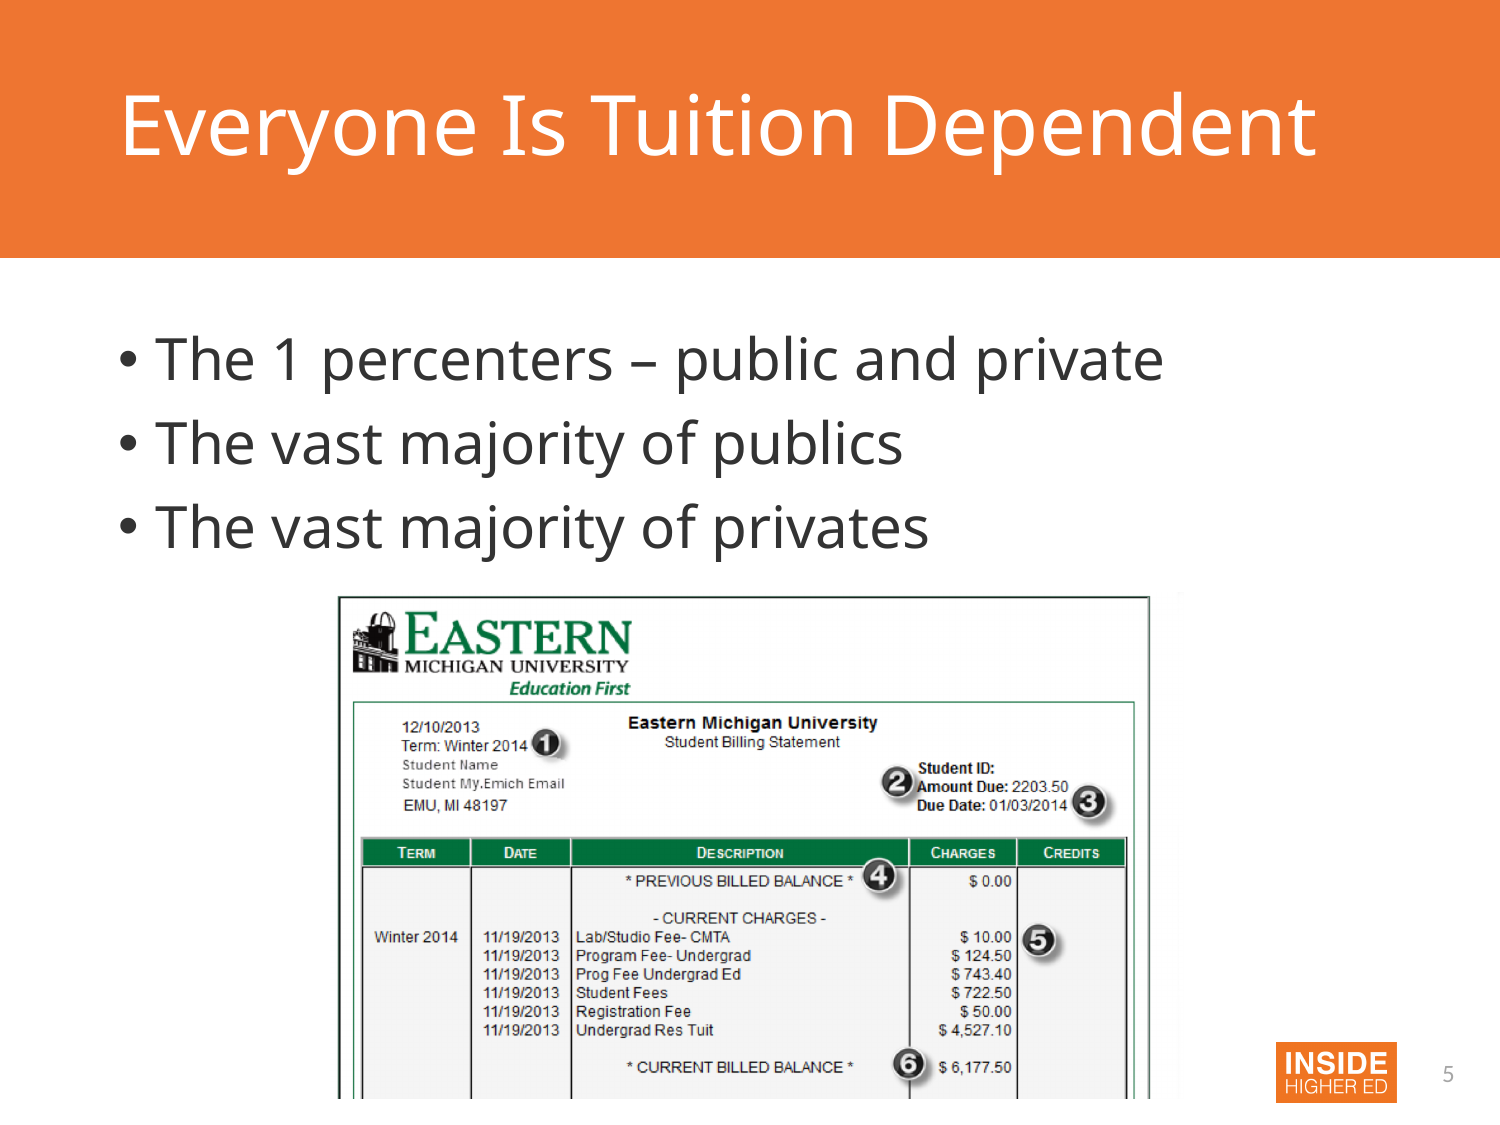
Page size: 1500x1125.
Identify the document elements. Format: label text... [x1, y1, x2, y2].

list The 1 percenters – public and private The vast majority of publics The vast majority of privates [103, 322, 1397, 993]
picture [1276, 1042, 1397, 1103]
picture [330, 592, 1184, 1099]
title Everyone Is Tuition Dependent [103, 0, 1397, 256]
